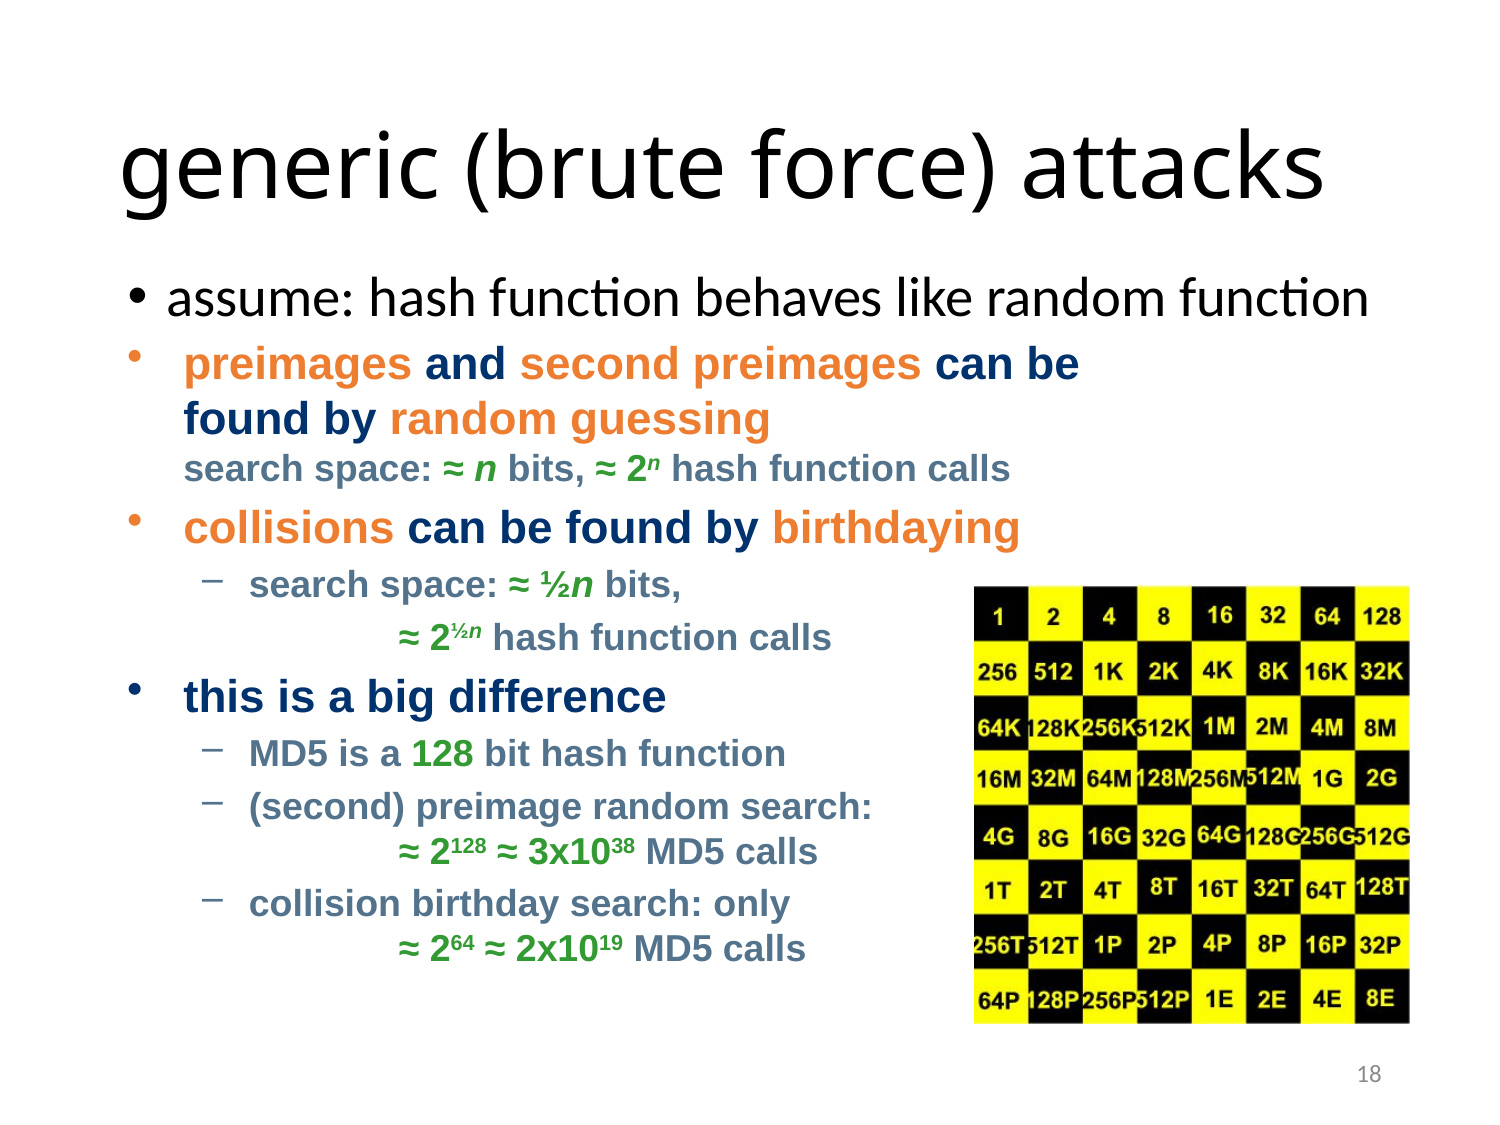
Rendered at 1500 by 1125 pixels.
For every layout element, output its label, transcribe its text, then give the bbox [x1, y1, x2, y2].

title generic (brute force) attacks [103, 59, 1397, 278]
text_box preimages and second preimages can be found by random guessing search space: ≈ n bits, ≈ 2n hash function calls collisions can be found by birthdaying search space: ≈ ½n bits, ≈ 2½n hash function calls this is a big difference MD5 is a 128 bit hash function (second) preimage random search: ≈ 2128 ≈ 3x1038 MD5 calls collision birthday search: only ≈ 264 ≈ 2x1019 MD5 calls [112, 326, 1105, 1000]
slide_number 18 [1059, 1042, 1397, 1103]
picture [974, 585, 1410, 1024]
list assume: hash function behaves like random function [112, 260, 1388, 338]
